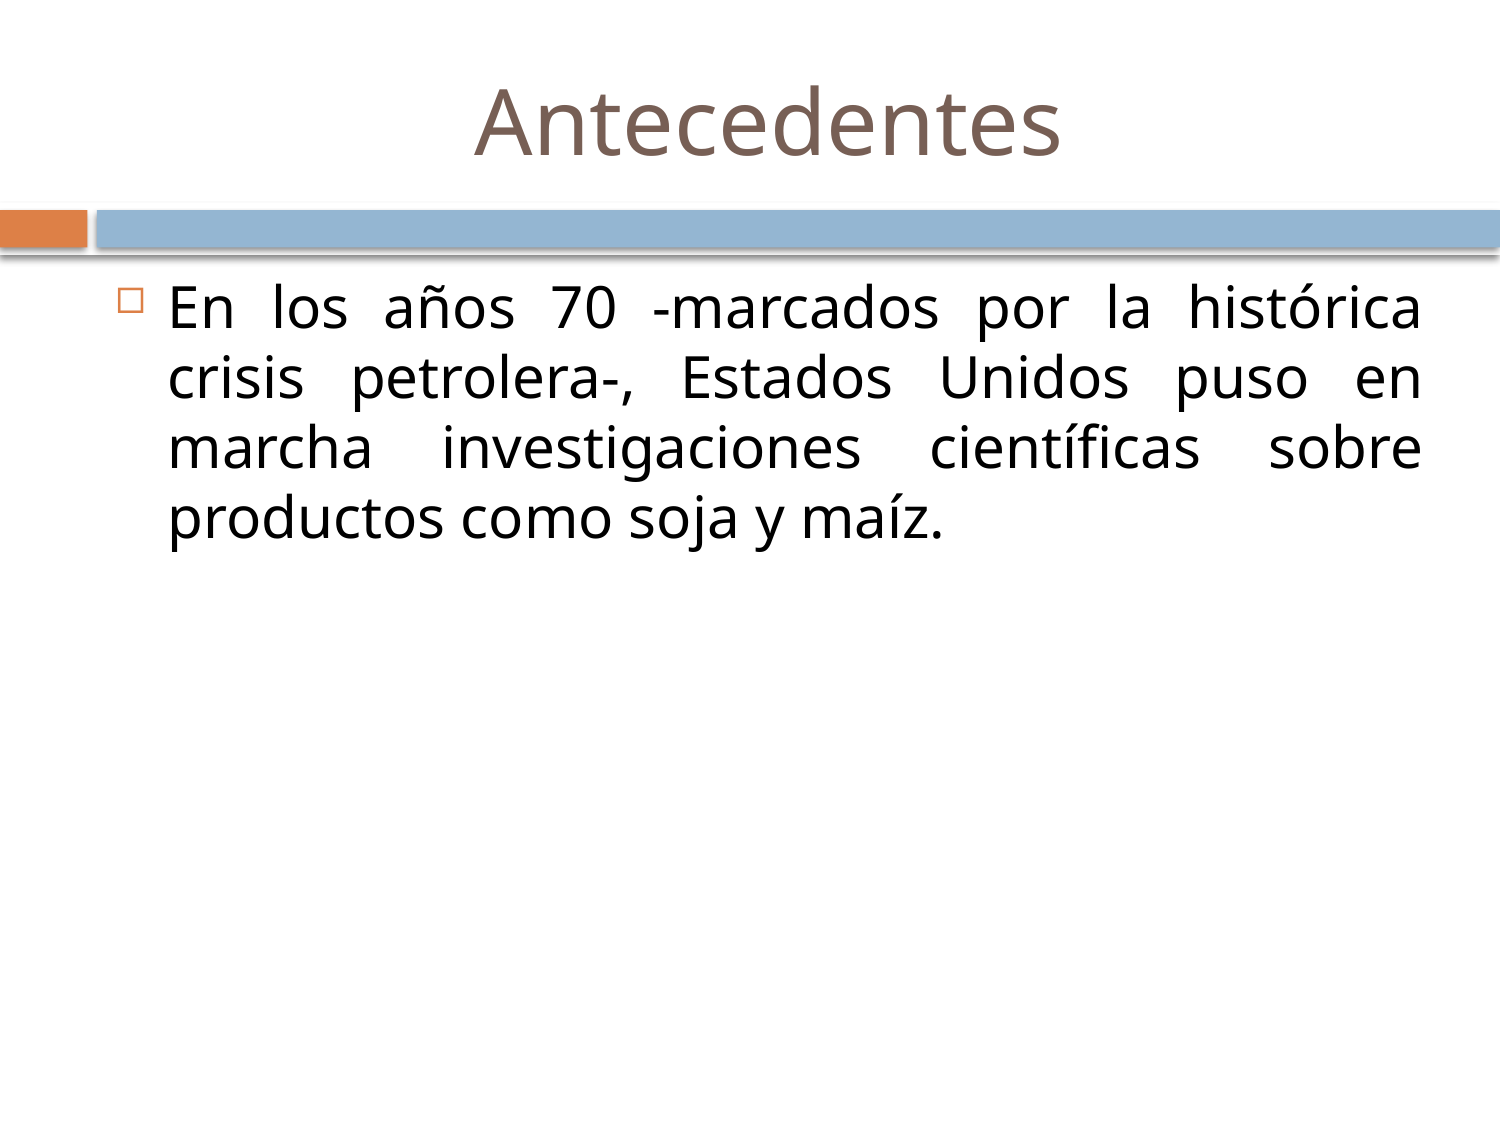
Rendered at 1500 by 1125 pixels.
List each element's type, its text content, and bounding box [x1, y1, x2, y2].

title Antecedentes [100, 37, 1438, 200]
list En los años 70 -marcados por la histórica crisis petrolera-, Estados Unidos puso en marcha investigaciones científicas sobre productos como soja y maíz. [100, 262, 1438, 1000]
